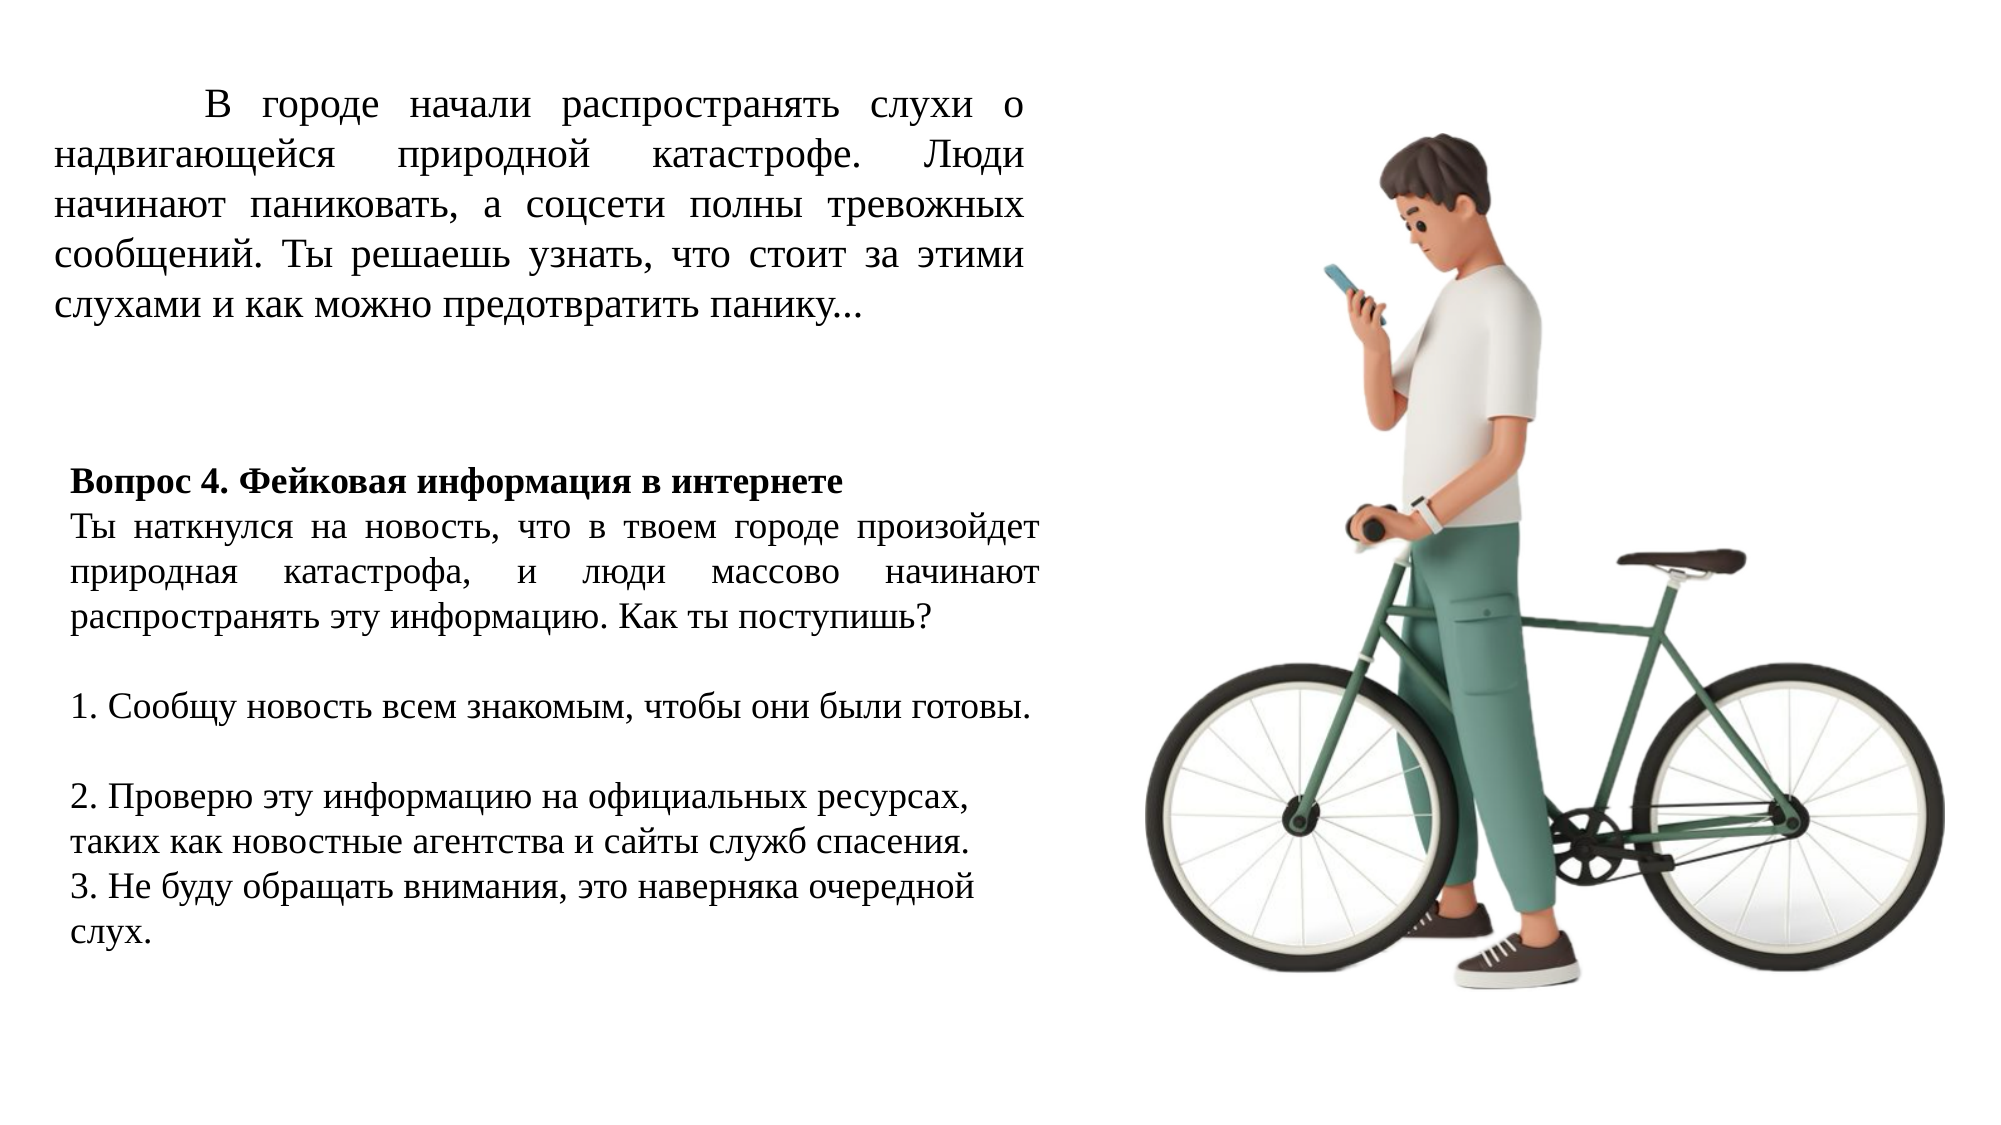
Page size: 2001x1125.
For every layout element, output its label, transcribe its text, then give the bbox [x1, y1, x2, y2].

picture [1145, 133, 1945, 992]
text_box В городе начали распространять слухи о надвигающейся природной катастрофе. Люди начинают паниковать, а соцсети полны тревожных сообщений. Ты решаешь узнать, что стоит за этими слухами и как можно предотвратить панику... [39, 68, 1040, 334]
text_box Вопрос 4. Фейковая информация в интернете Ты наткнулся на новость, что в твоем городе произойдет природная катастрофа, и люди массово начинают распространять эту информацию. Как ты поступишь? 1. Сообщу новость всем знакомым, чтобы они были готовы. 2. Проверю эту информацию на официальных ресурсах, таких как новостные агентства и сайты служб спасения. 3. Не буду обращать внимания, это наверняка очередной слух. [55, 448, 1056, 959]
